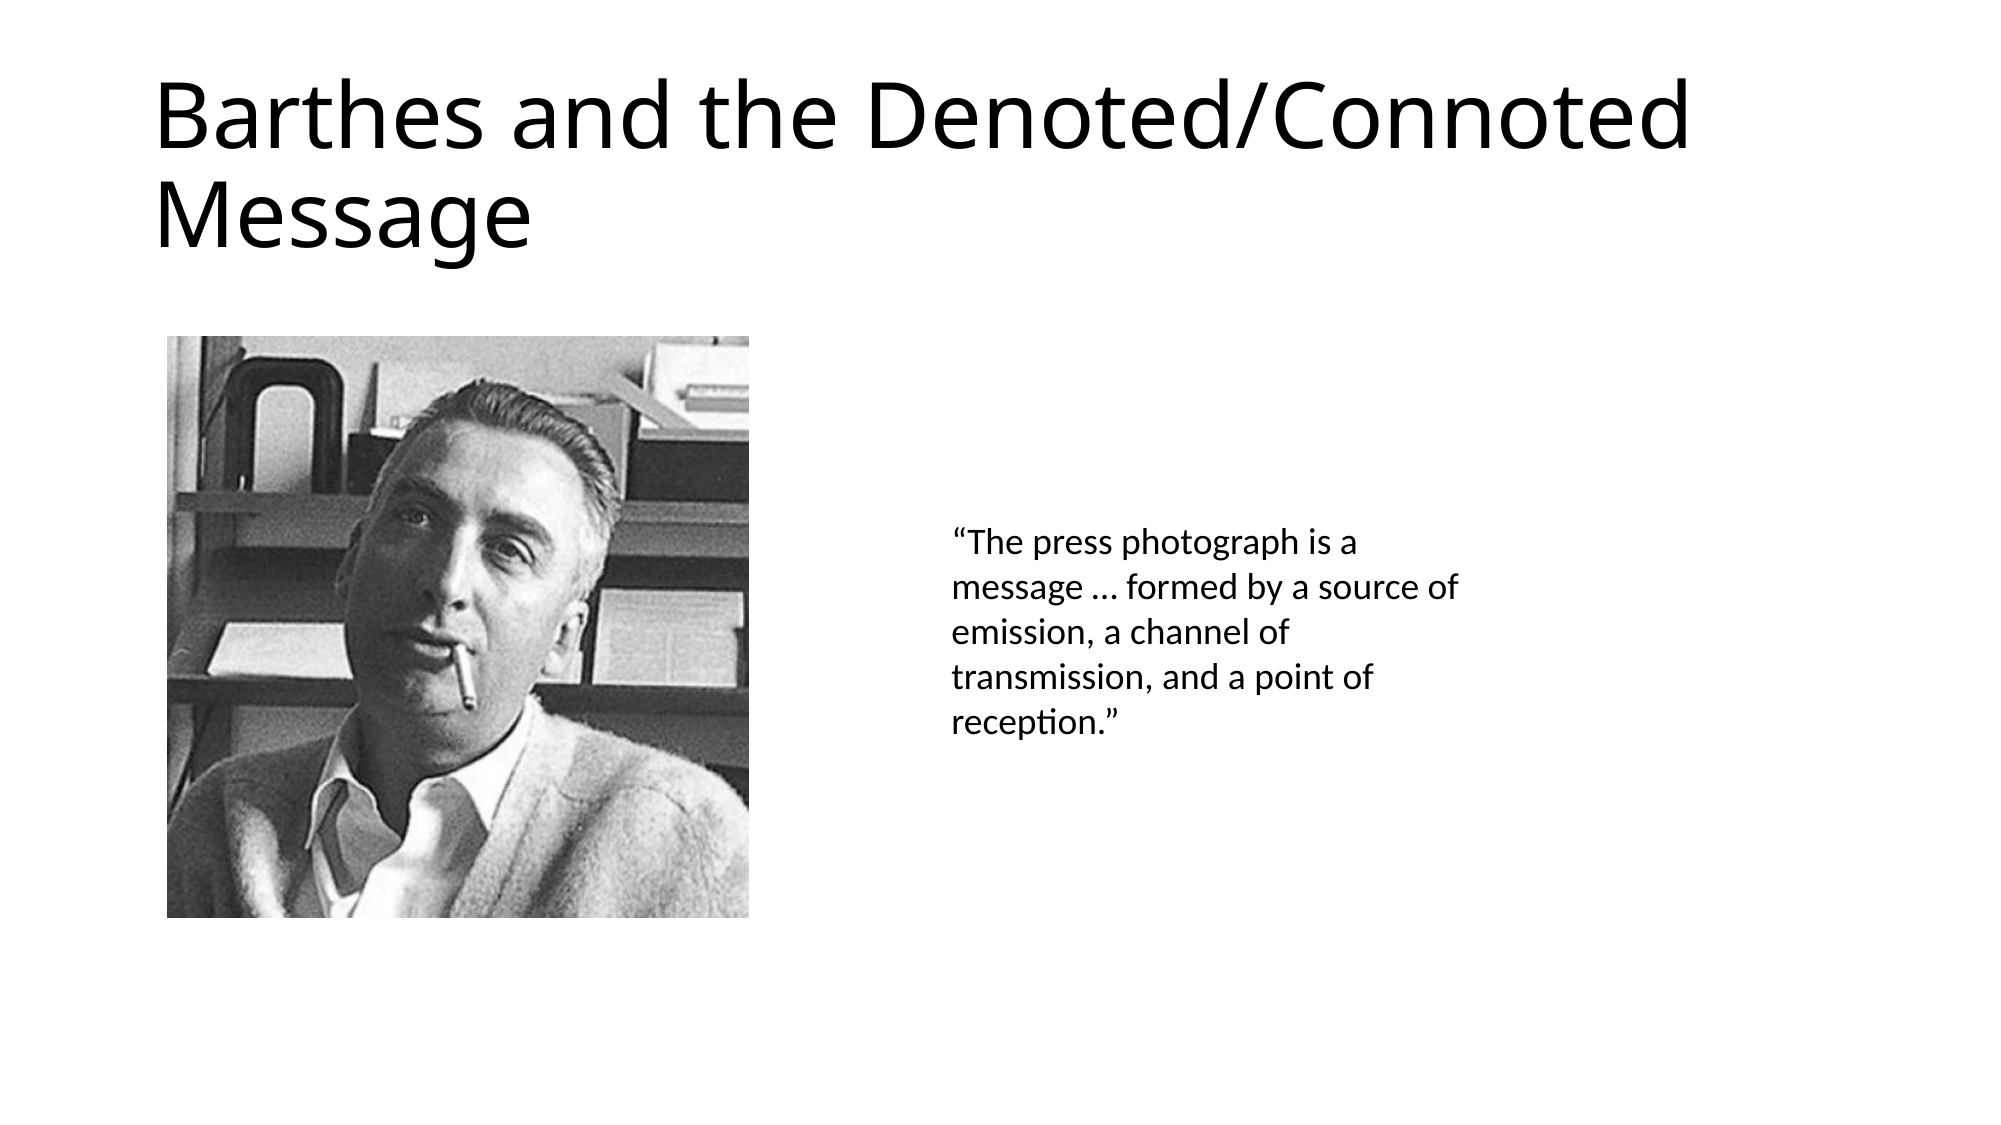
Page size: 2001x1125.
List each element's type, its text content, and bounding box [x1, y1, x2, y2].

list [167, 336, 749, 918]
title Barthes and the Denoted/Connoted Message [137, 59, 1863, 278]
text_box “The press photograph is a message … formed by a source of emission, a channel of transmission, and a point of reception.” [936, 509, 1500, 750]
